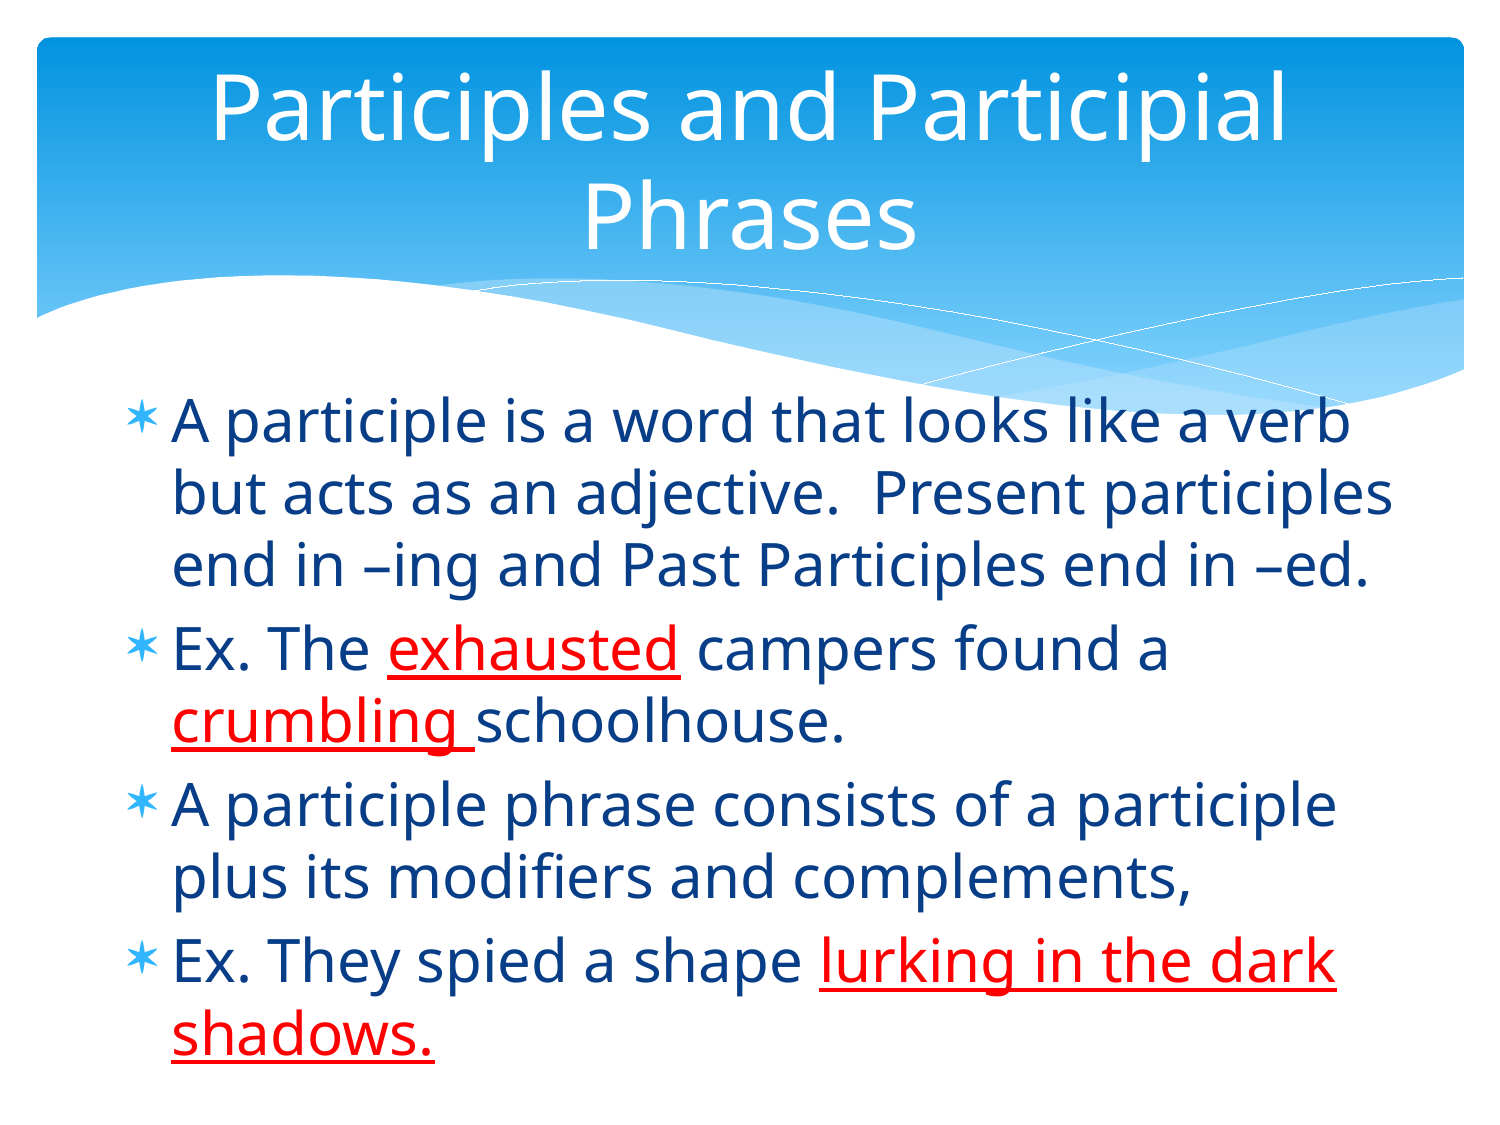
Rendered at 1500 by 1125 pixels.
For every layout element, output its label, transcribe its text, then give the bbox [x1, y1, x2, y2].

list A participle is a word that looks like a verb but acts as an adjective. Present participles end in –ing and Past Participles end in –ed. Ex. The exhausted campers found a crumbling schoolhouse. A participle phrase consists of a participle plus its modifiers and complements, Ex. They spied a shape lurking in the dark shadows. [112, 375, 1450, 1088]
title Participles and Participial Phrases [75, 55, 1425, 261]
